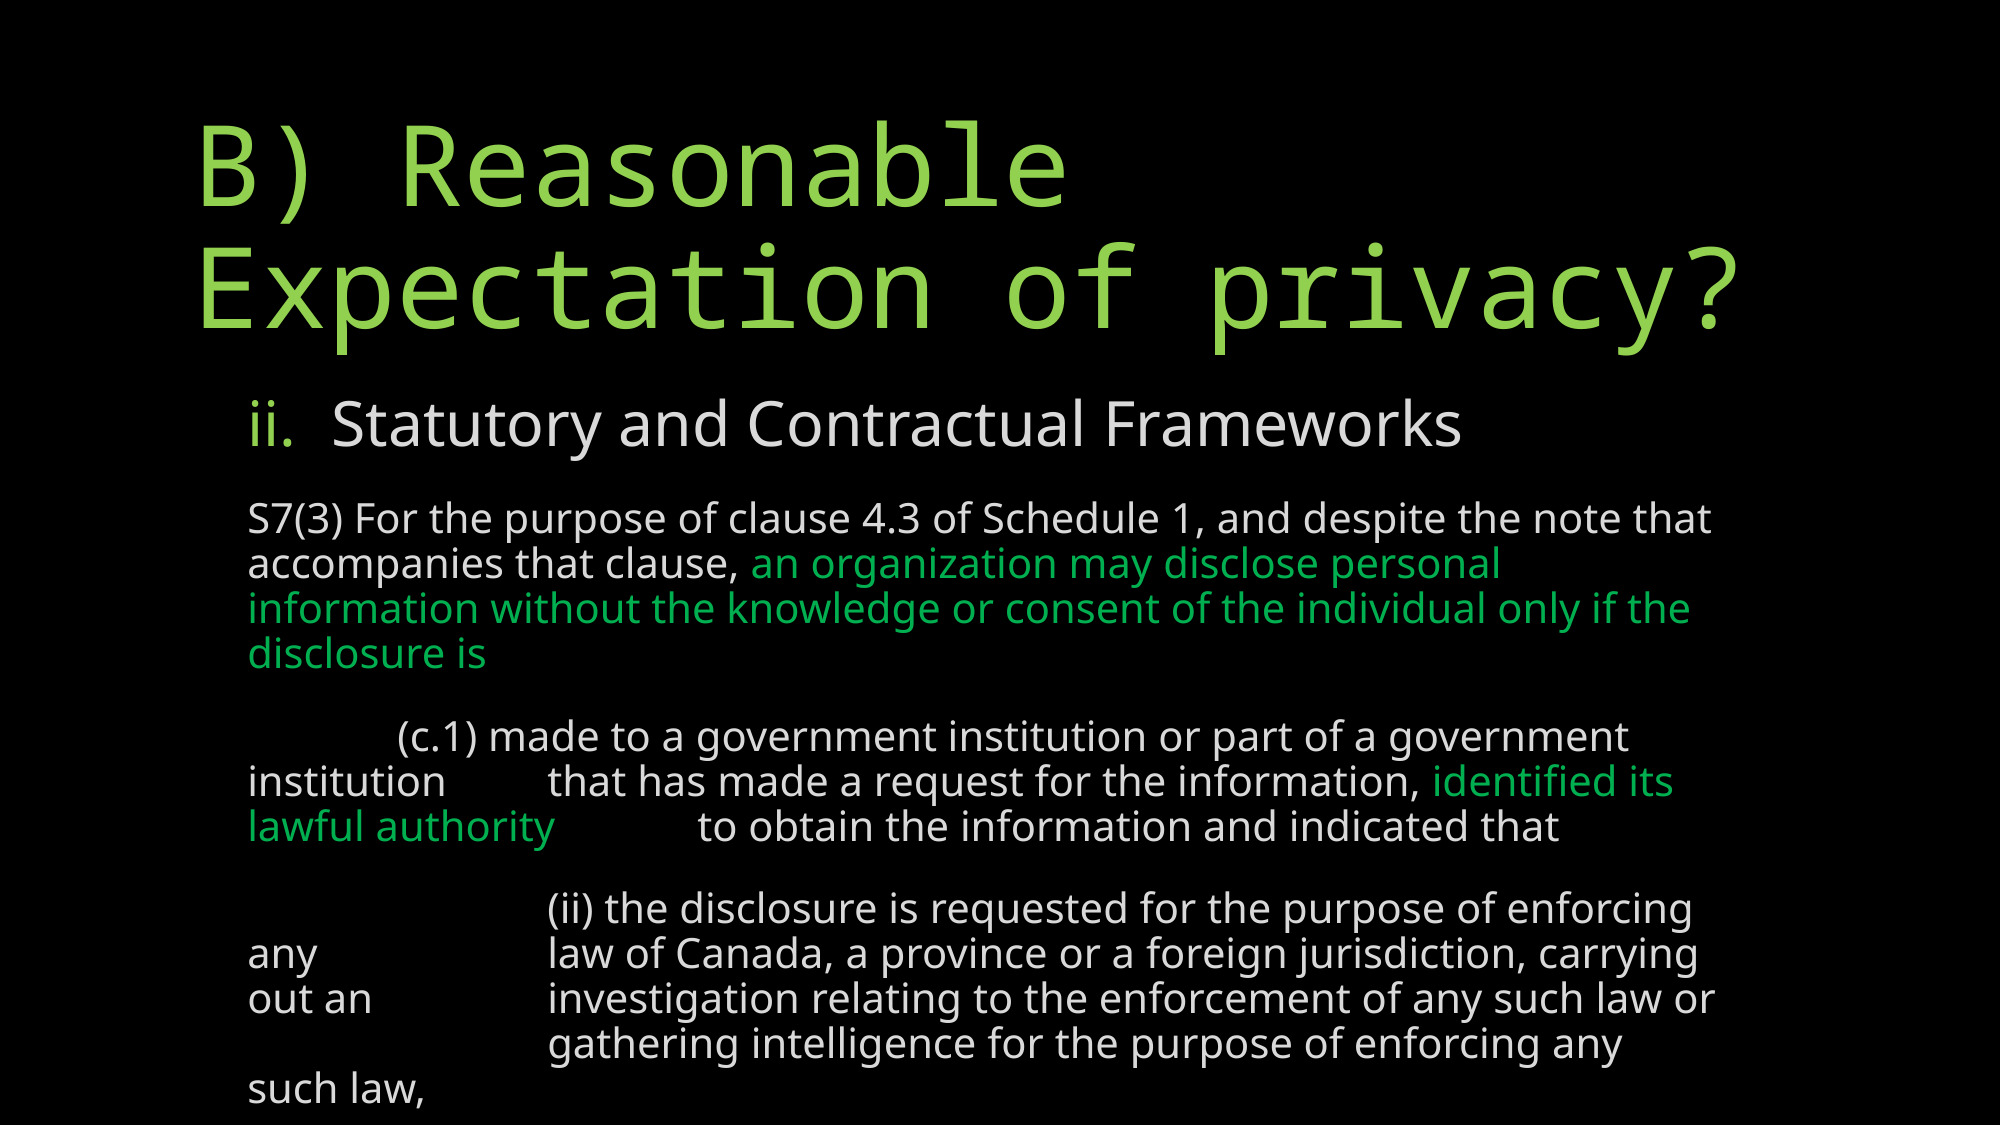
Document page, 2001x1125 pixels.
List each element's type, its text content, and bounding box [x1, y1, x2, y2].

list Statutory and Contractual Frameworks S7(3) For the purpose of clause 4.3 of Schedule 1, and despite the note that accompanies that clause, an organization may disclose personal information without the knowledge or consent of the individual only if the disclosure is (c.1) made to a government institution or part of a government institution that has made a request for the information, identified its lawful authority to obtain the information and indicated that (ii) the disclosure is requested for the purpose of enforcing any law of Canada, a province or a foreign jurisdiction, carrying out an investigation relating to the enforcement of any such law or gathering intelligence for the purpose of enforcing any such law, [232, 385, 1733, 1125]
text_box B) Reasonable Expectation of privacy? [179, 90, 1821, 361]
